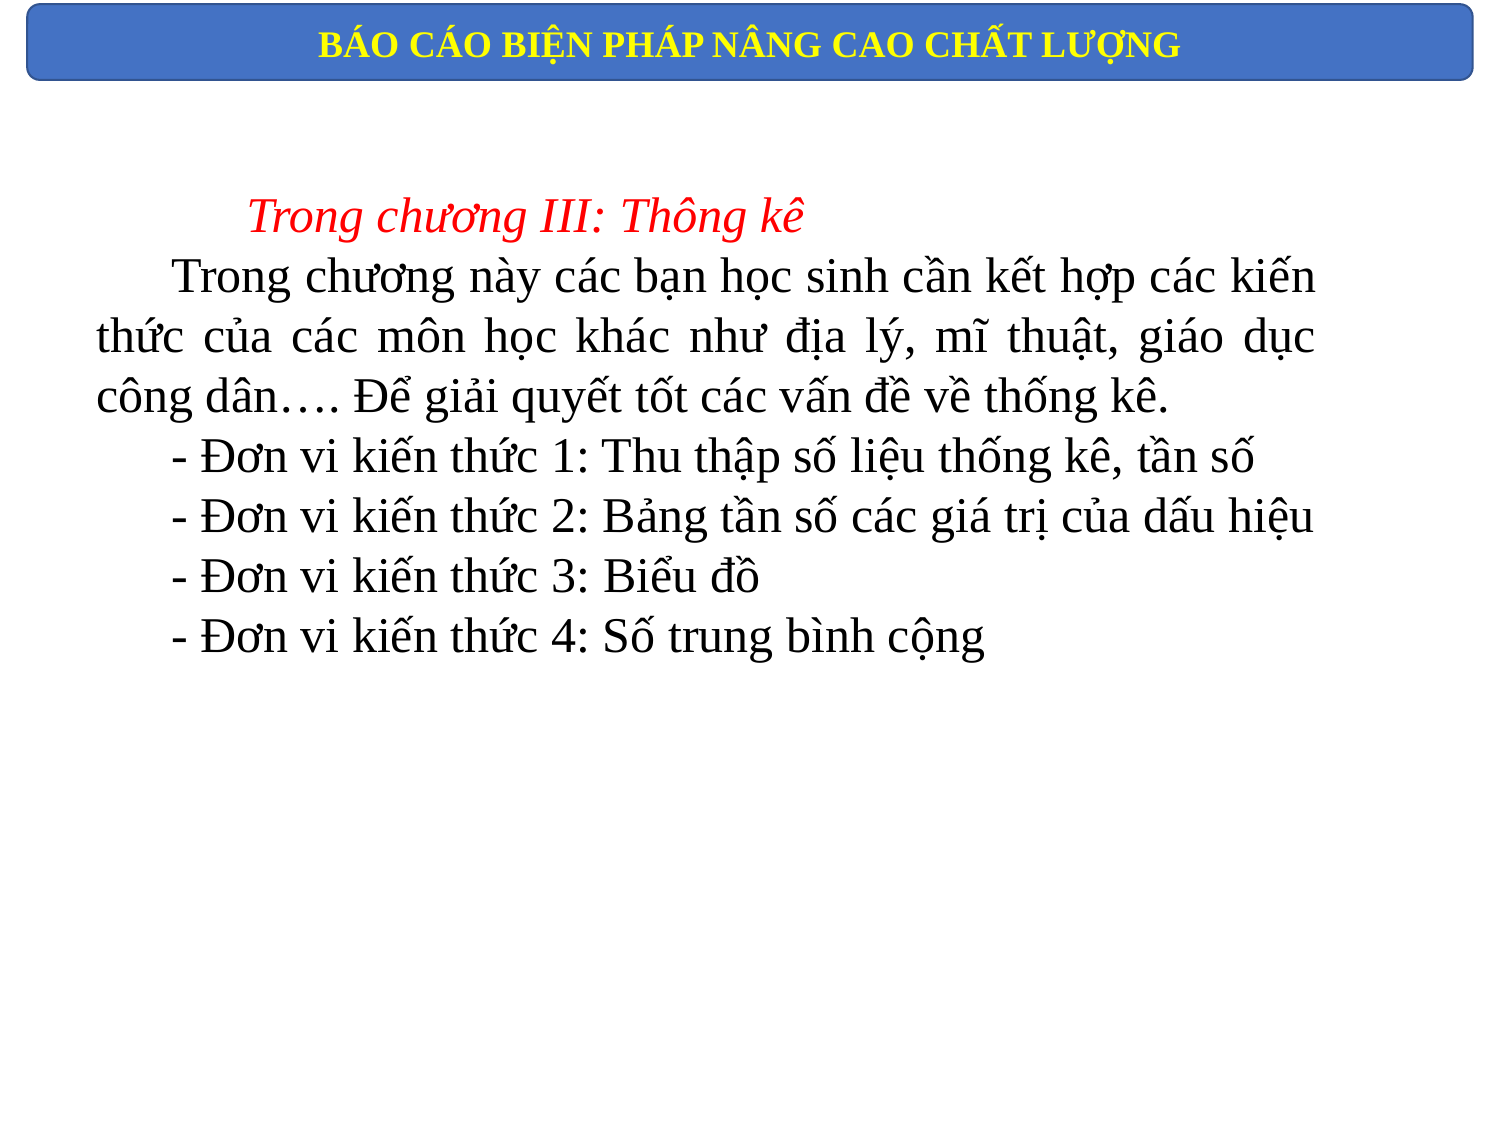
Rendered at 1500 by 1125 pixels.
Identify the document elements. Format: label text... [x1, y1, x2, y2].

text_box Trong chương III: Thông kê Trong chương này các bạn học sinh cần kết hợp các kiến thức của các môn học khác như địa lý, mĩ thuật, giáo dục công dân…. Để giải quyết tốt các vấn đề về thống kê. - Đơn vi kiến thức 1: Thu thập số liệu thống kê, tần số - Đơn vi kiến thức 2: Bảng tần số các giá trị của dấu hiệu - Đơn vi kiến thức 3: Biểu đồ - Đơn vi kiến thức 4: Số trung bình cộng [81, 175, 1332, 670]
text_box BÁO CÁO BIỆN PHÁP NÂNG CAO CHẤT LƯỢNG [26, 3, 1474, 81]
